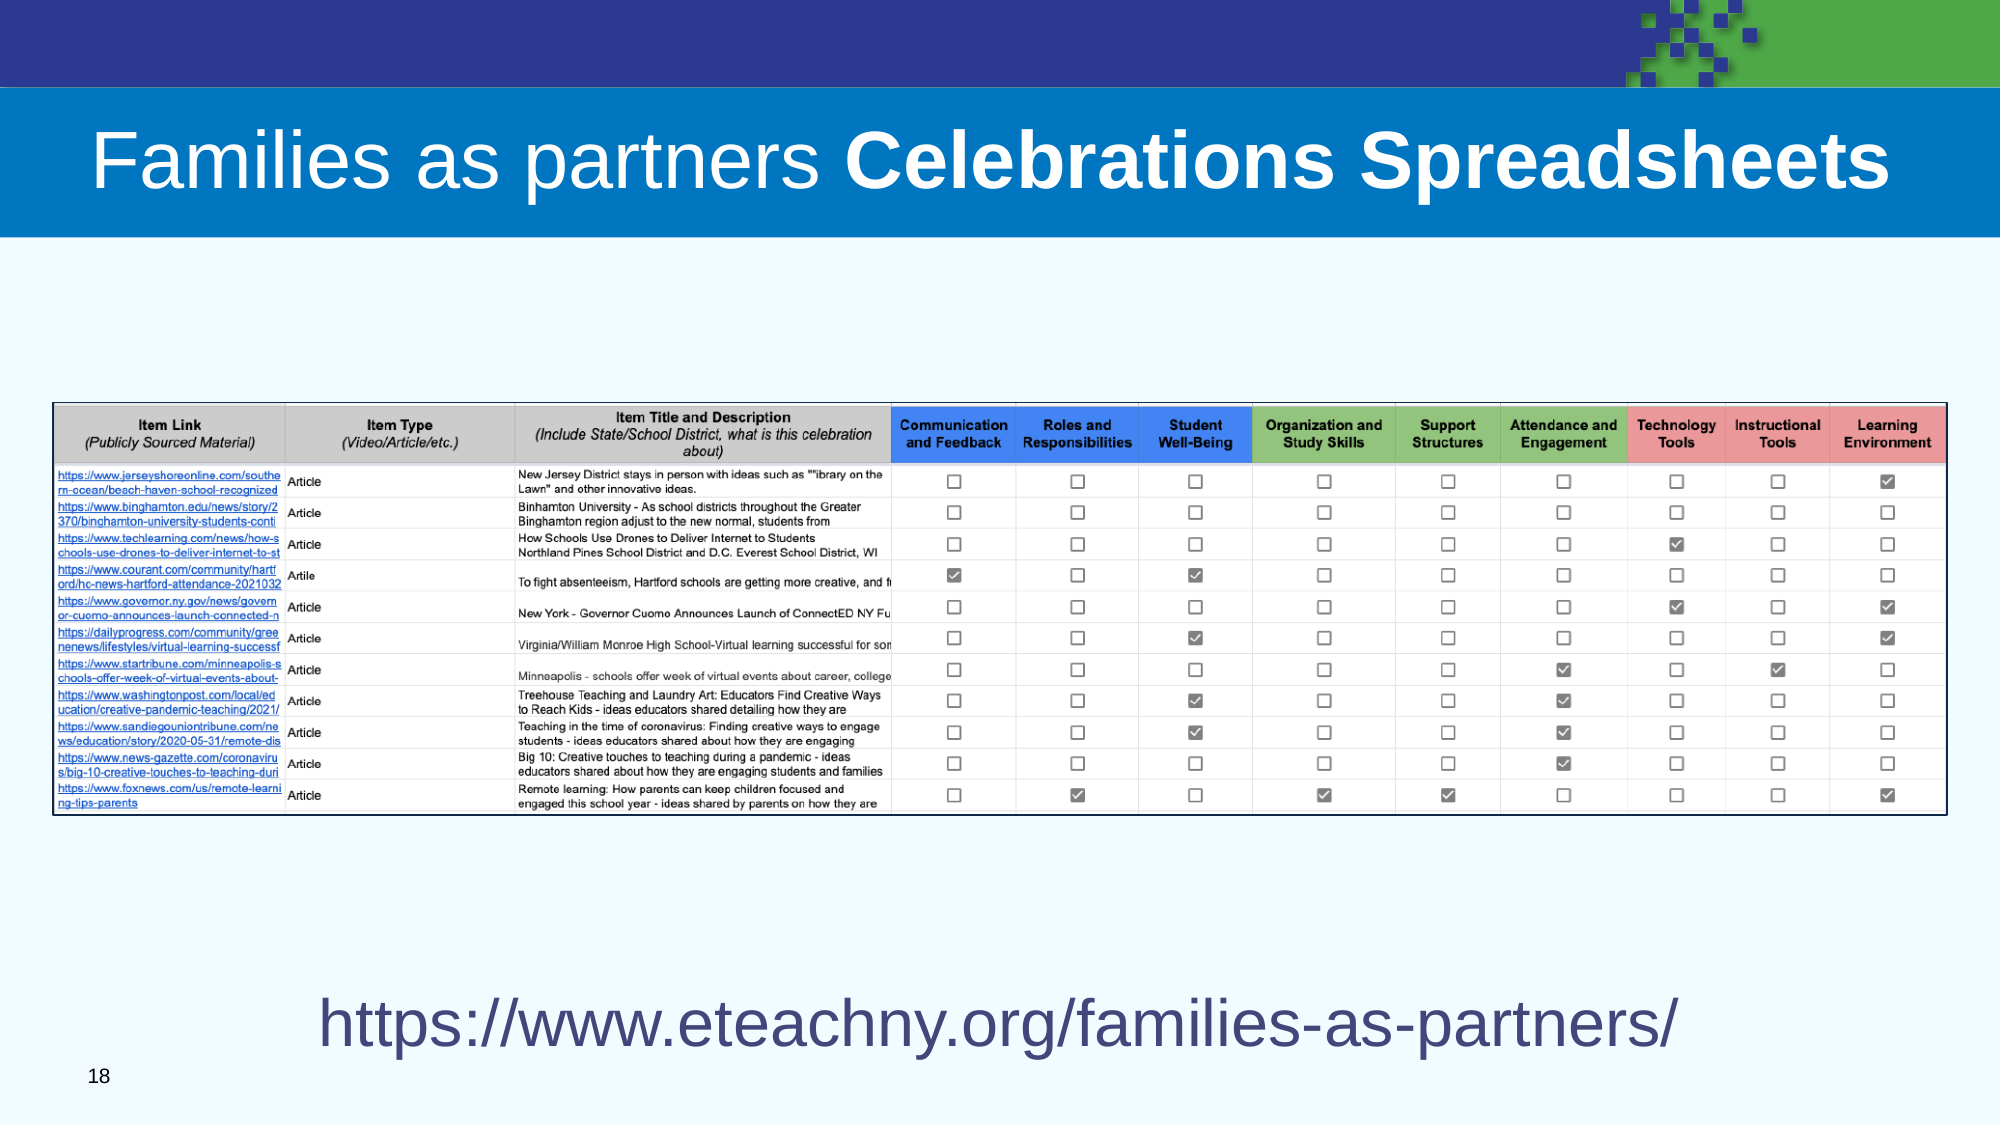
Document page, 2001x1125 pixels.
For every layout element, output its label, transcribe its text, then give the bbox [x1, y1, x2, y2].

picture [53, 403, 1947, 815]
title Families as partners Celebrations Spreadsheets [0, 87, 2000, 238]
list https://www.eteachny.org/families-as-partners/ [293, 980, 1707, 1125]
slide_number ‹#› [87, 1062, 150, 1100]
picture [0, 0, 1757, 87]
